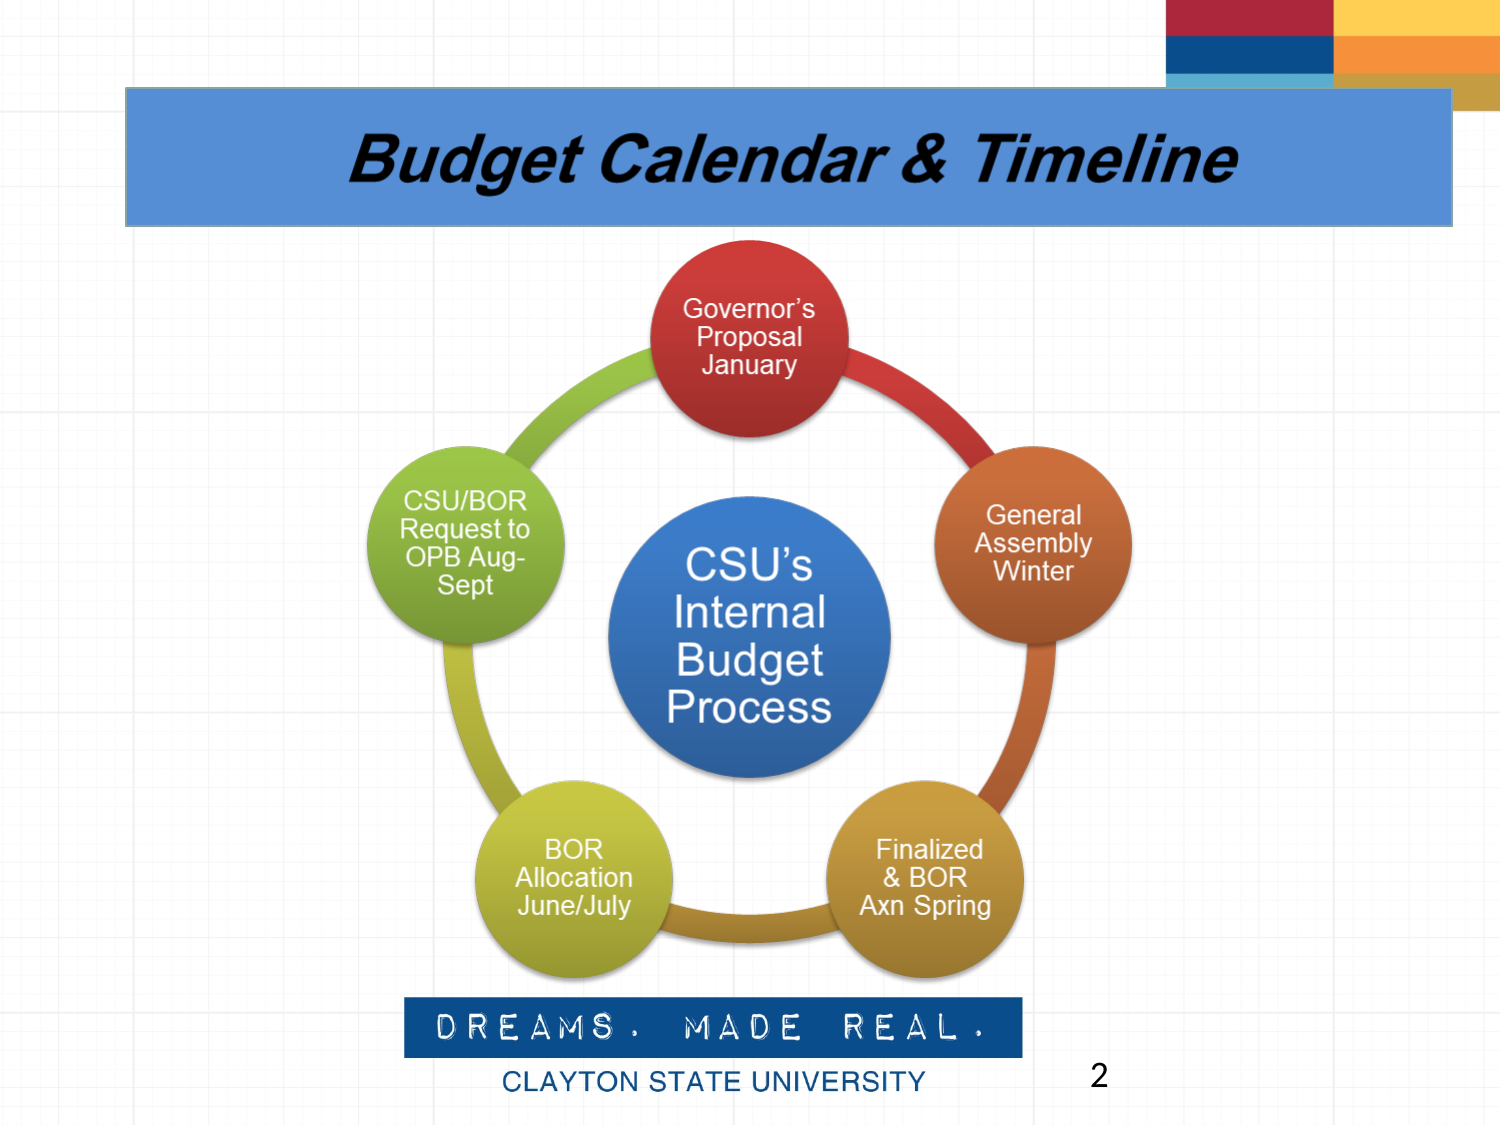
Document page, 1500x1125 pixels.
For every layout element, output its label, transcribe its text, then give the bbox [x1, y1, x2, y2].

picture [0, 0, 1500, 1125]
slide_number 2 [1074, 1042, 1425, 1103]
